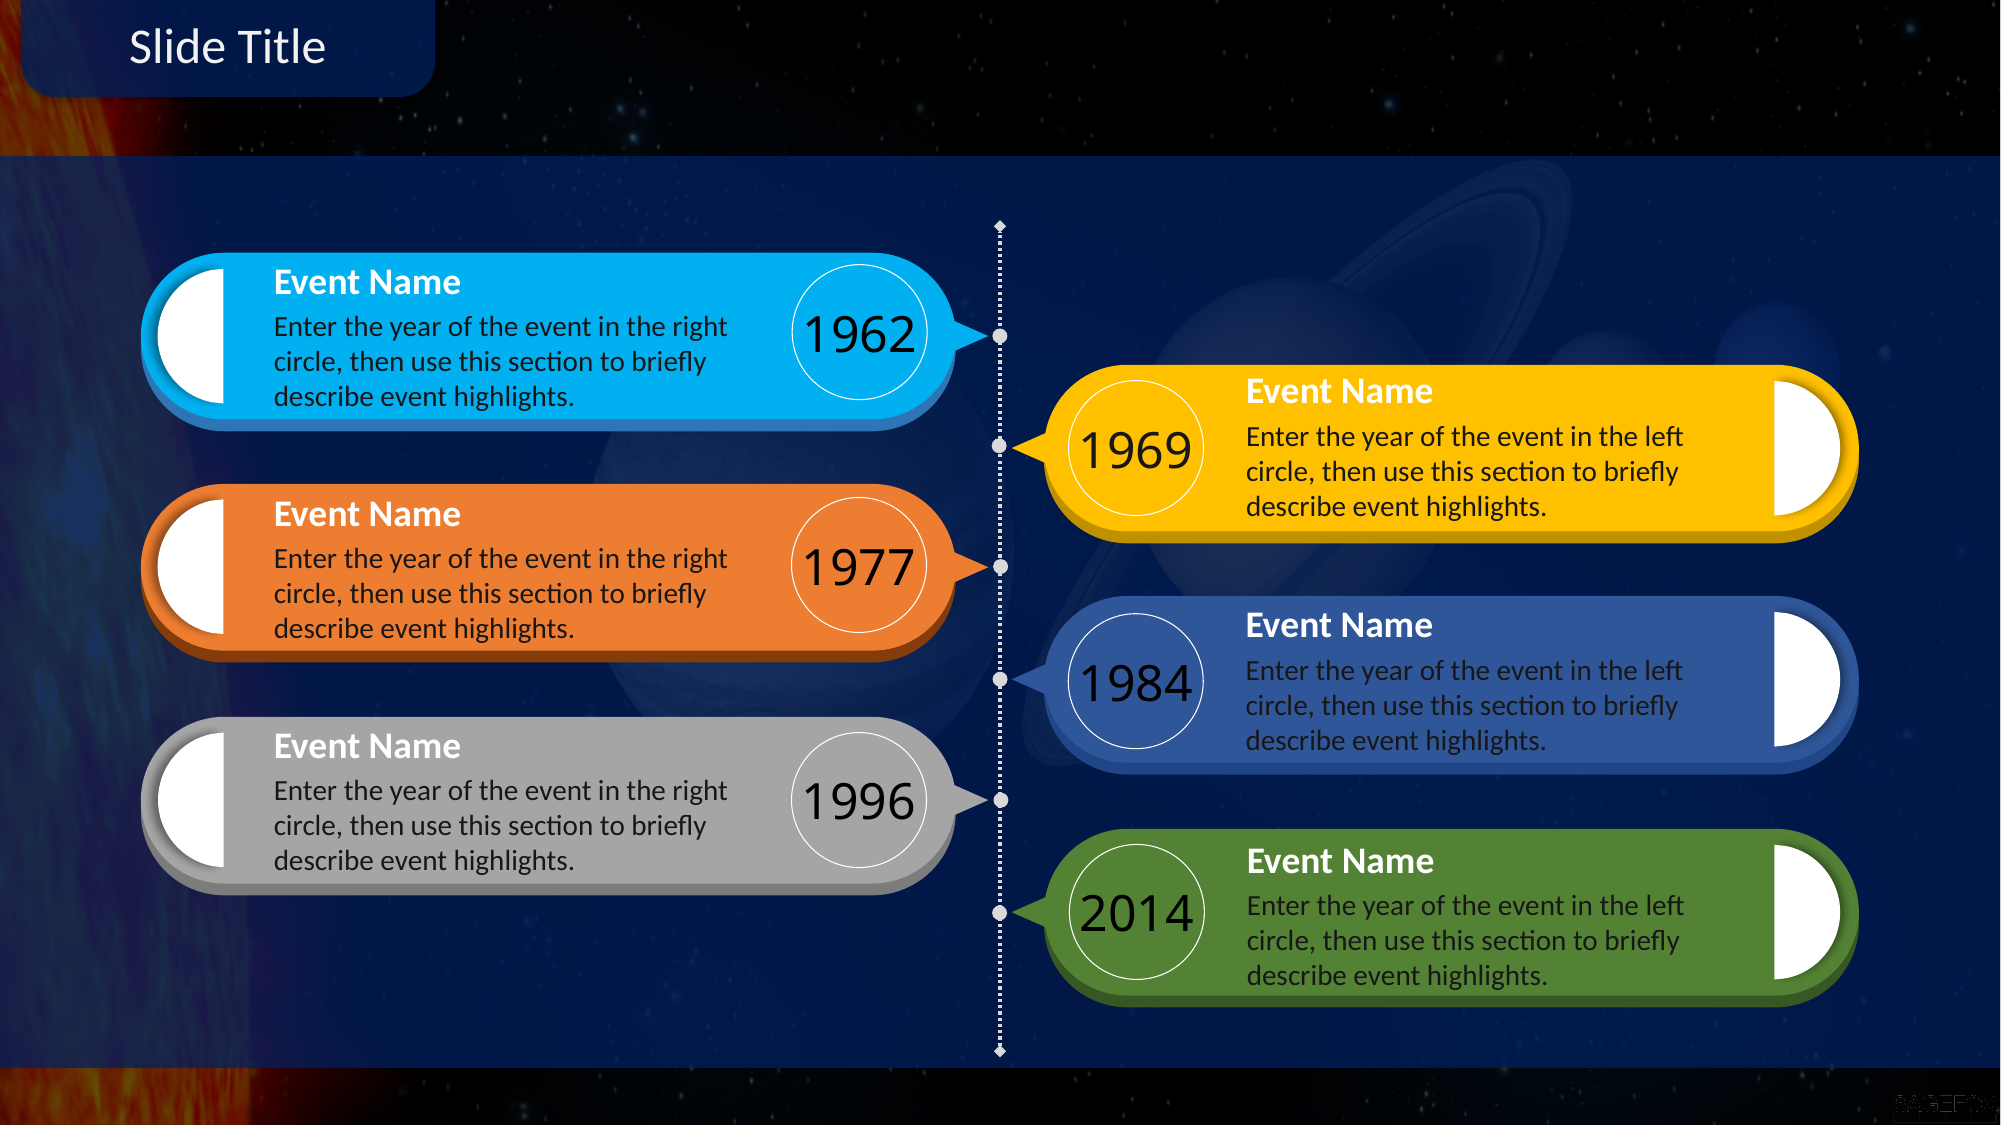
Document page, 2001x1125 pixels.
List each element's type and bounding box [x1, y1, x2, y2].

text_box [1011, 364, 1859, 544]
text_box [140, 483, 989, 663]
text_box [1011, 595, 1859, 775]
text_box [0, 155, 2000, 1069]
text_box [140, 252, 989, 432]
text_box [140, 716, 989, 896]
text_box [20, 0, 436, 98]
text_box [991, 226, 1009, 1052]
picture [0, 0, 2001, 1125]
text_box [1011, 828, 1859, 1008]
